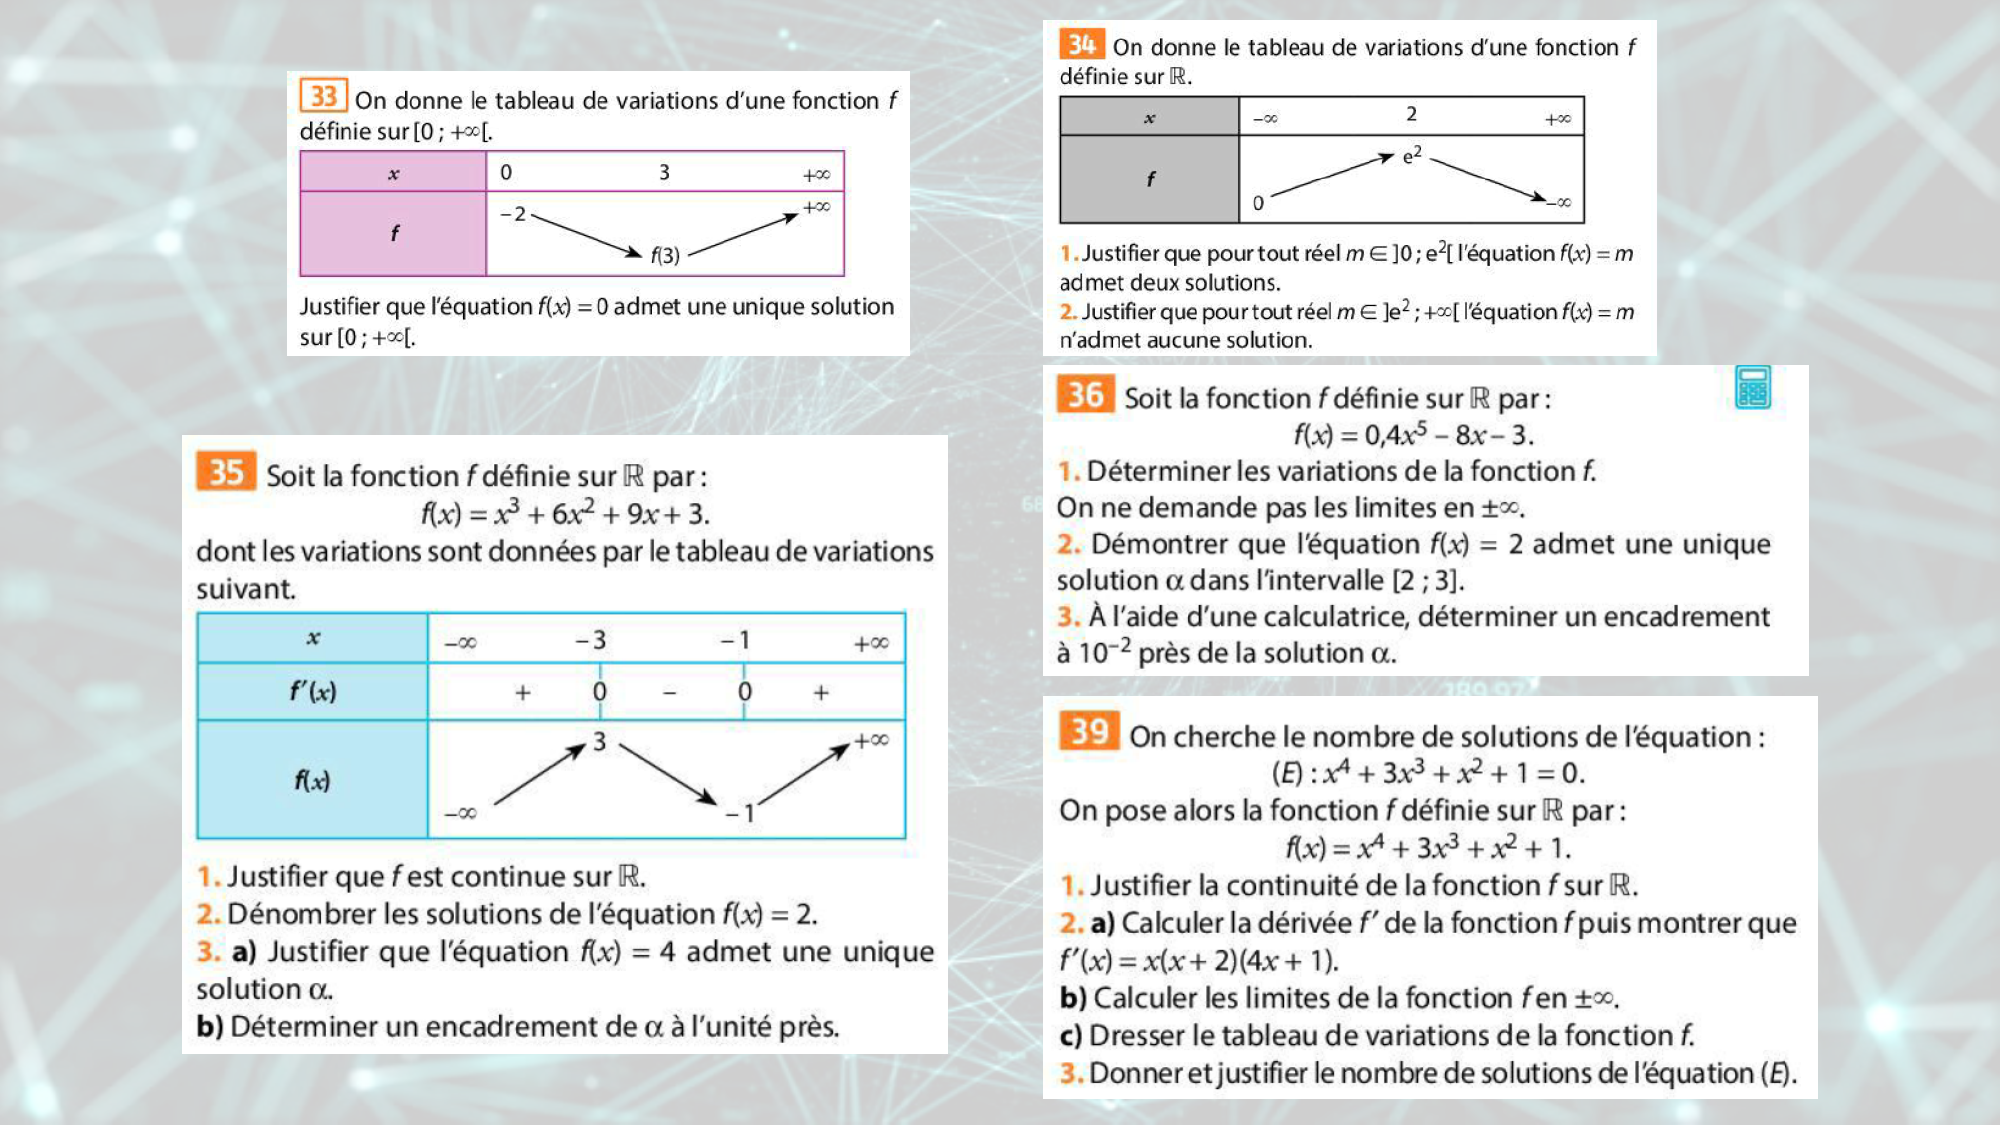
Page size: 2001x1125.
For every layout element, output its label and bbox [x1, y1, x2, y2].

picture [1043, 696, 1818, 1099]
picture [1043, 365, 1809, 676]
picture [1043, 20, 1657, 356]
picture [287, 71, 910, 356]
picture [182, 435, 948, 1054]
